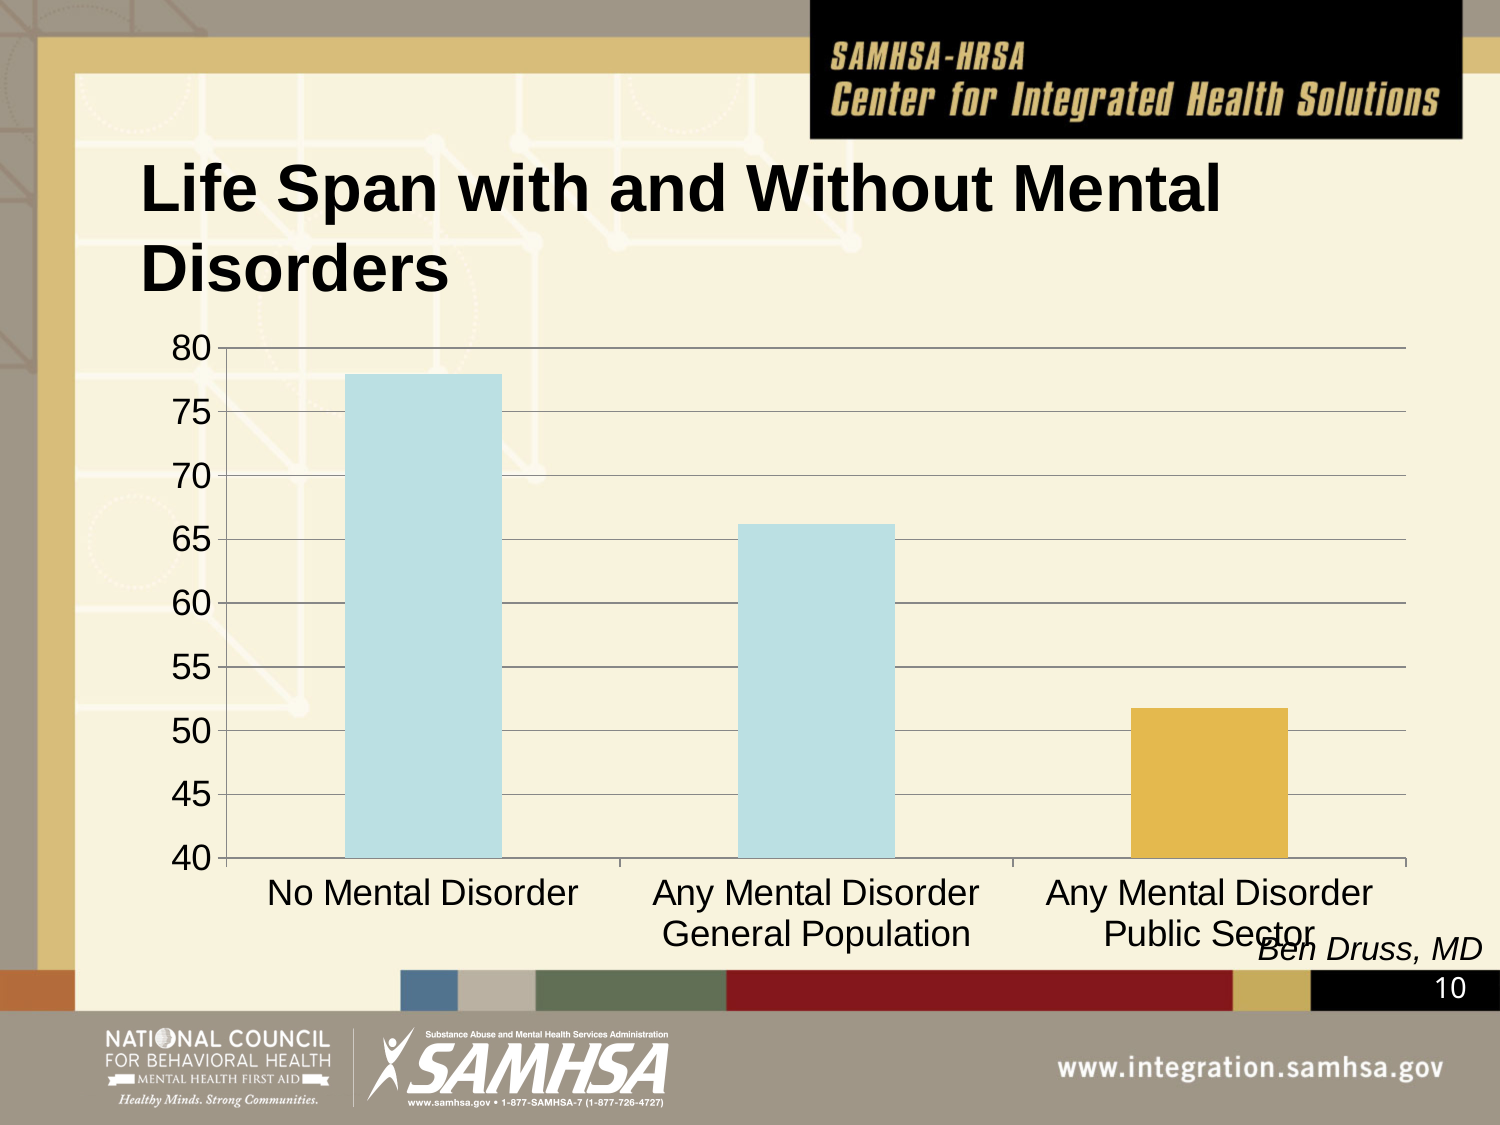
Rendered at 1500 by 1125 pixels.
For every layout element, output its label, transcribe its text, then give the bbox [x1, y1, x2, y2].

chart [148, 324, 1426, 963]
title Life Span with and Without Mental Disorders [125, 137, 1500, 275]
text_box Ben Druss, MD [1242, 919, 1499, 975]
picture [0, 0, 1500, 1125]
